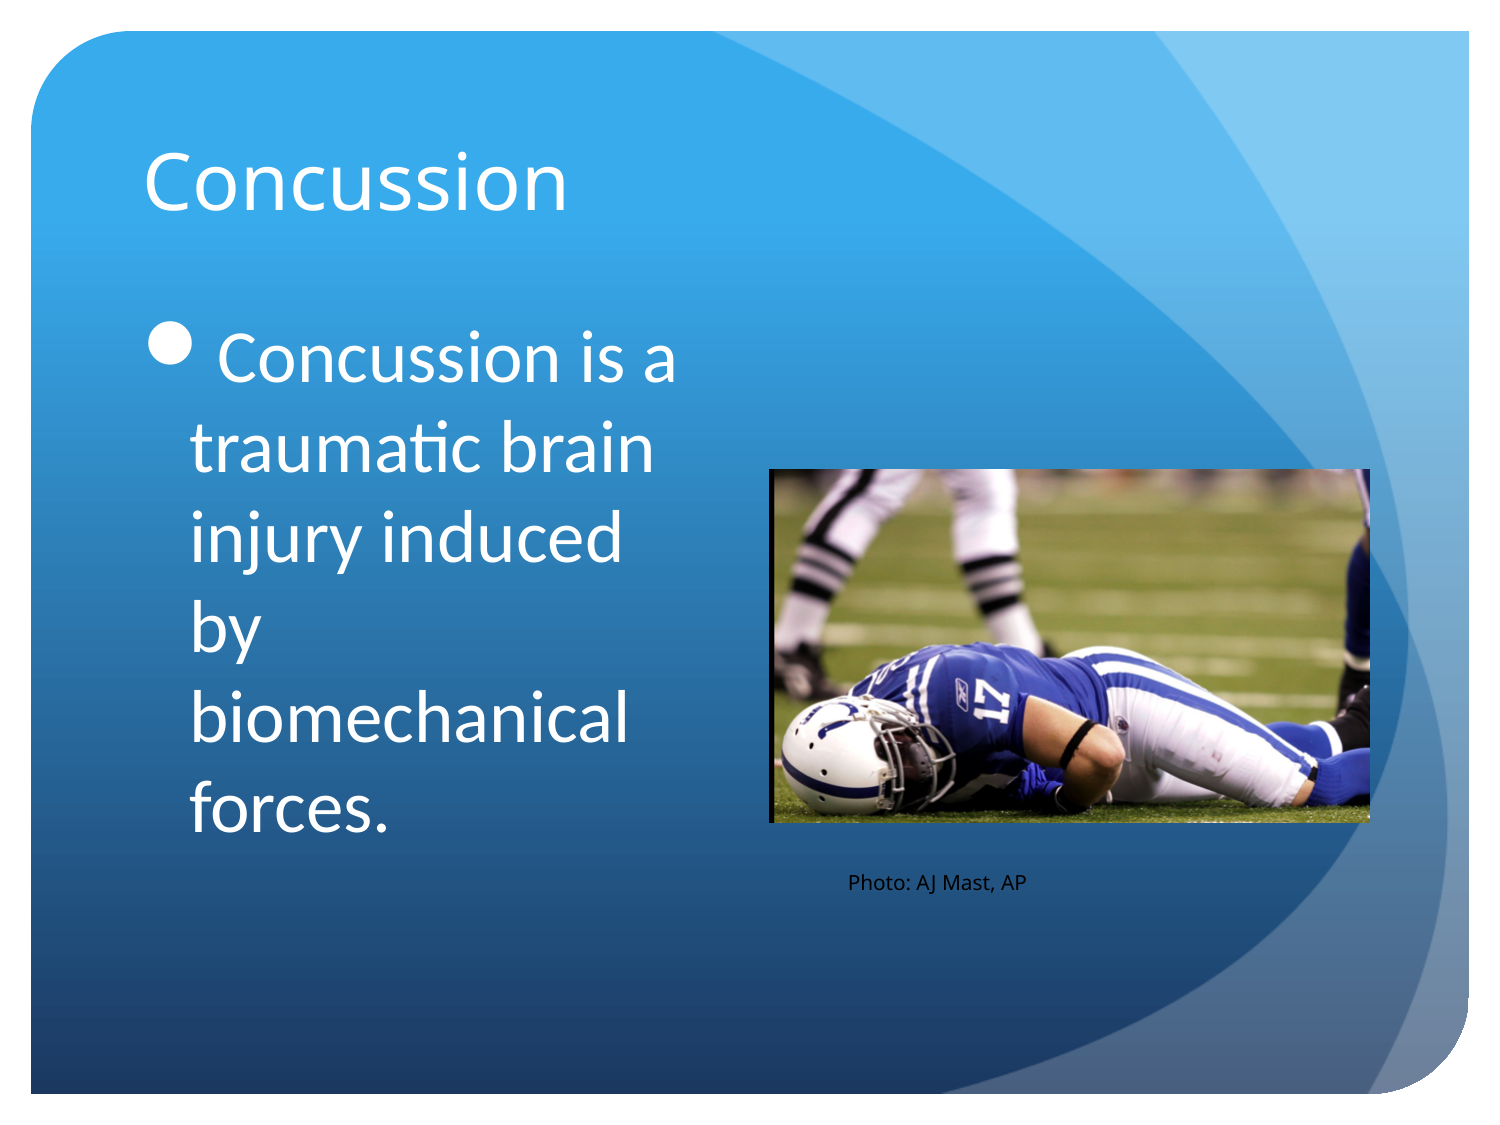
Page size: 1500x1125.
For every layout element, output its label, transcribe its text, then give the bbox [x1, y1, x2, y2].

title Concussion [127, 62, 1372, 234]
list Concussion is a traumatic brain injury induced by biomechanical forces. [127, 299, 728, 993]
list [768, 299, 1370, 993]
picture [24, 30, 1473, 1094]
